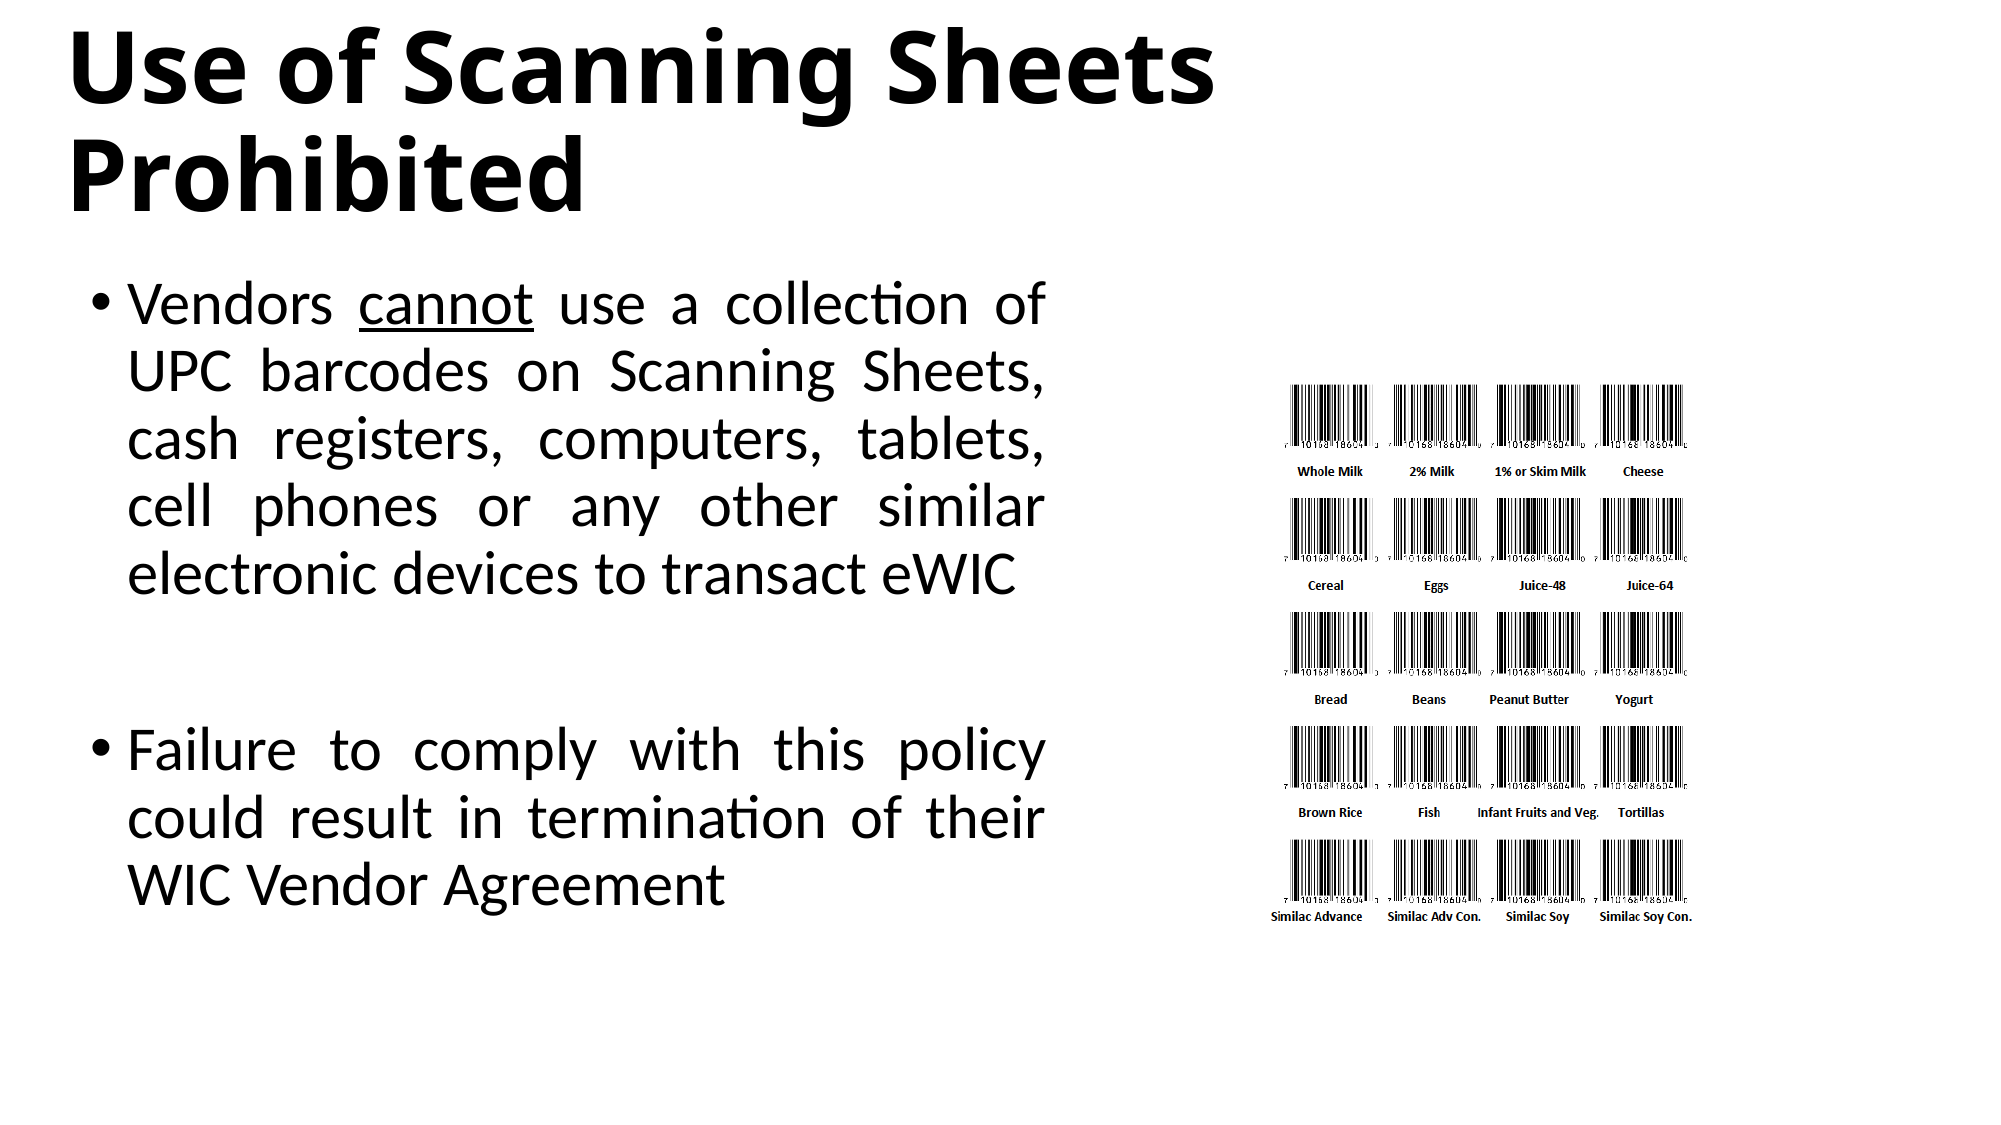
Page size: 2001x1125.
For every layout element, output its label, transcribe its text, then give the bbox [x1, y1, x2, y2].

list Vendors cannot use a collection of UPC barcodes on Scanning Sheets, cash registers, computers, tablets, cell phones or any other similar electronic devices to transact eWIC Failure to comply with this policy could result in termination of their WIC Vendor Agreement [75, 262, 1063, 1063]
title Use of Scanning Sheets Prohibited [50, 75, 1763, 175]
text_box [1199, 284, 1797, 1042]
